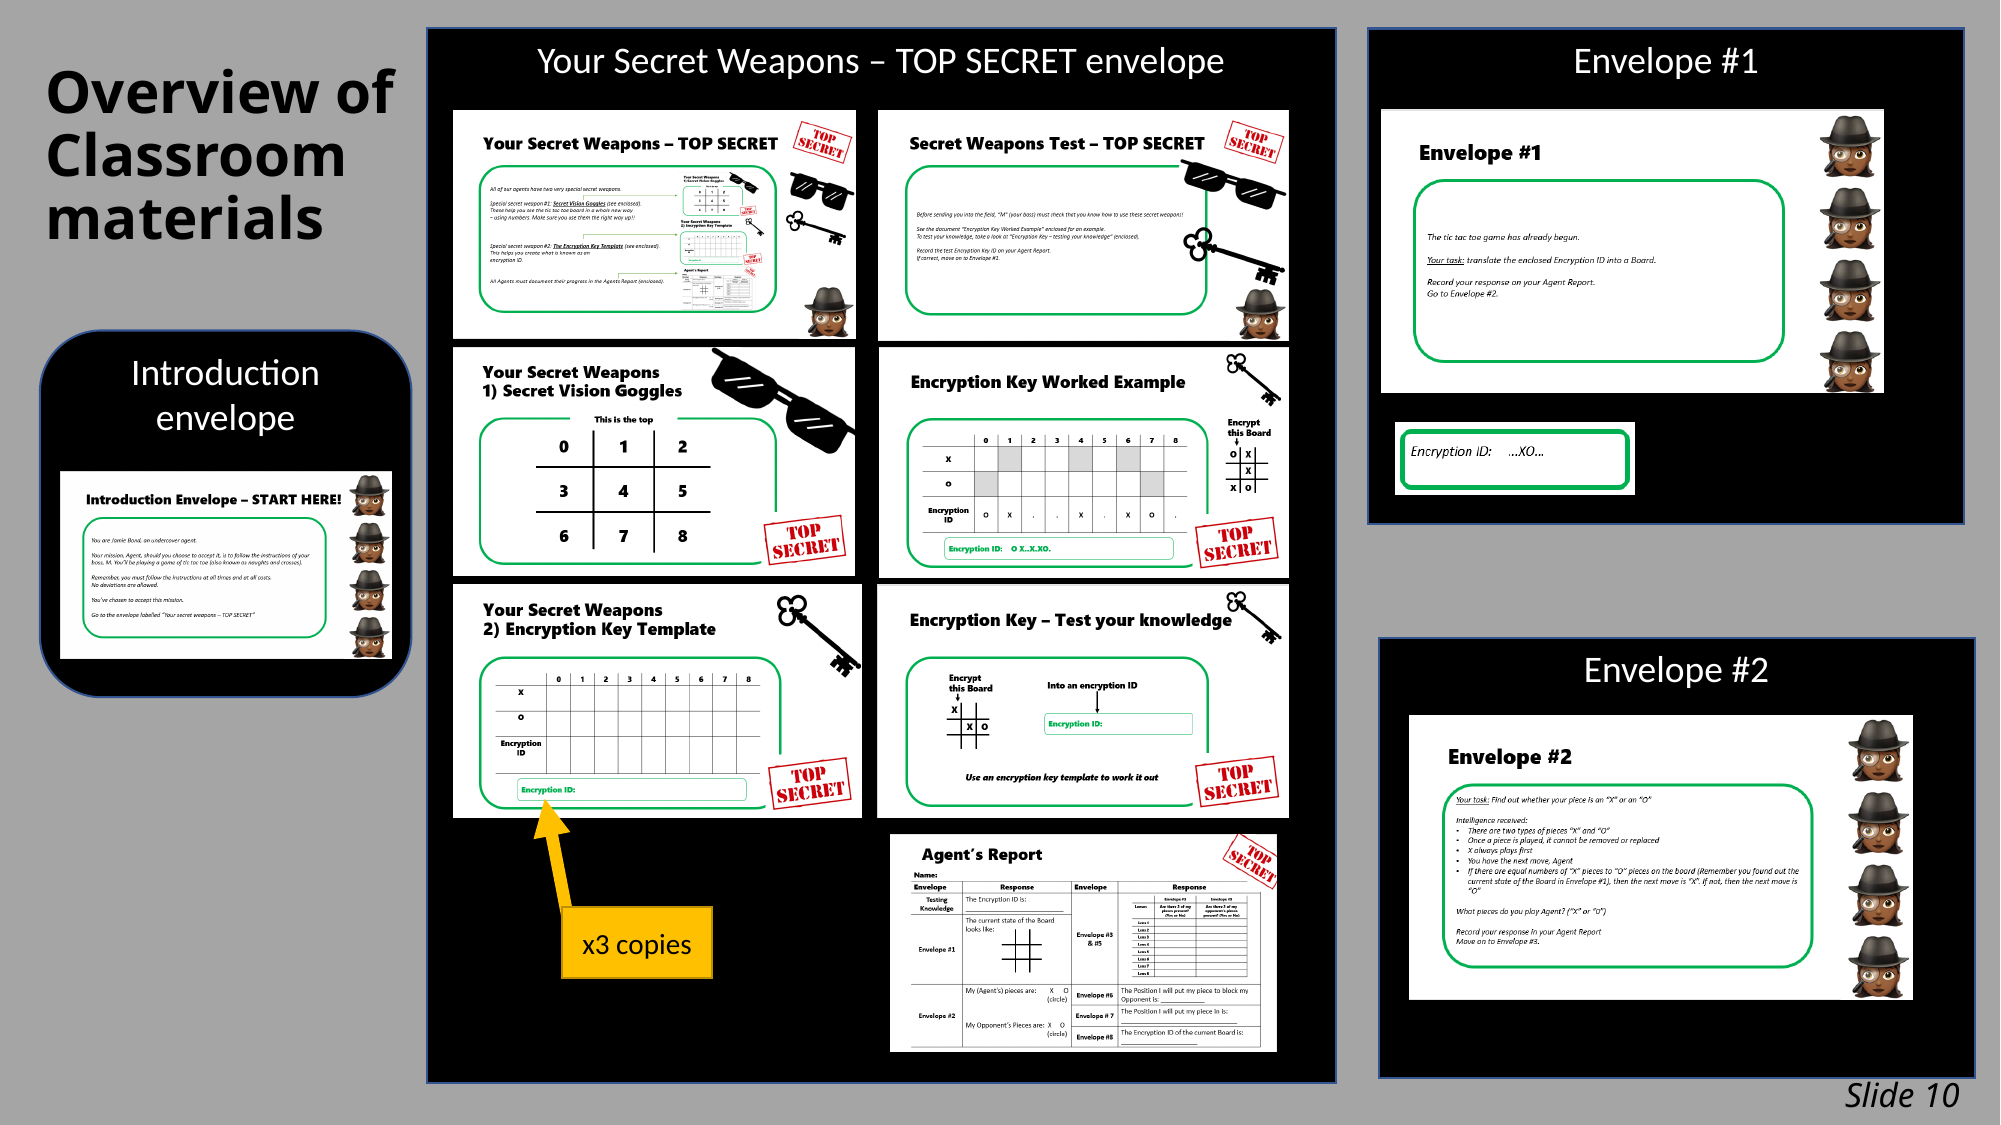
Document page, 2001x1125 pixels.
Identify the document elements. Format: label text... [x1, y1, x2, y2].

picture [878, 110, 1289, 341]
text_box Envelope #2 [1378, 637, 1976, 1079]
picture [453, 110, 856, 339]
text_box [544, 798, 568, 917]
picture [453, 584, 862, 818]
title Overview of Classroom materials [30, 49, 512, 267]
picture [1409, 715, 1914, 1000]
text_box x3 copies [561, 906, 713, 979]
picture [1395, 422, 1635, 495]
picture [878, 347, 1289, 578]
picture [60, 471, 392, 659]
picture [877, 584, 1289, 818]
text_box Your Secret Weapons – TOP SECRET envelope [426, 27, 1337, 1084]
text_box Envelope #1 [1367, 27, 1965, 525]
picture [890, 834, 1277, 1052]
picture [453, 347, 855, 576]
text_box Introduction envelope [38, 329, 413, 699]
picture [1381, 109, 1884, 393]
text_box Slide 10 [653, 1071, 1975, 1125]
